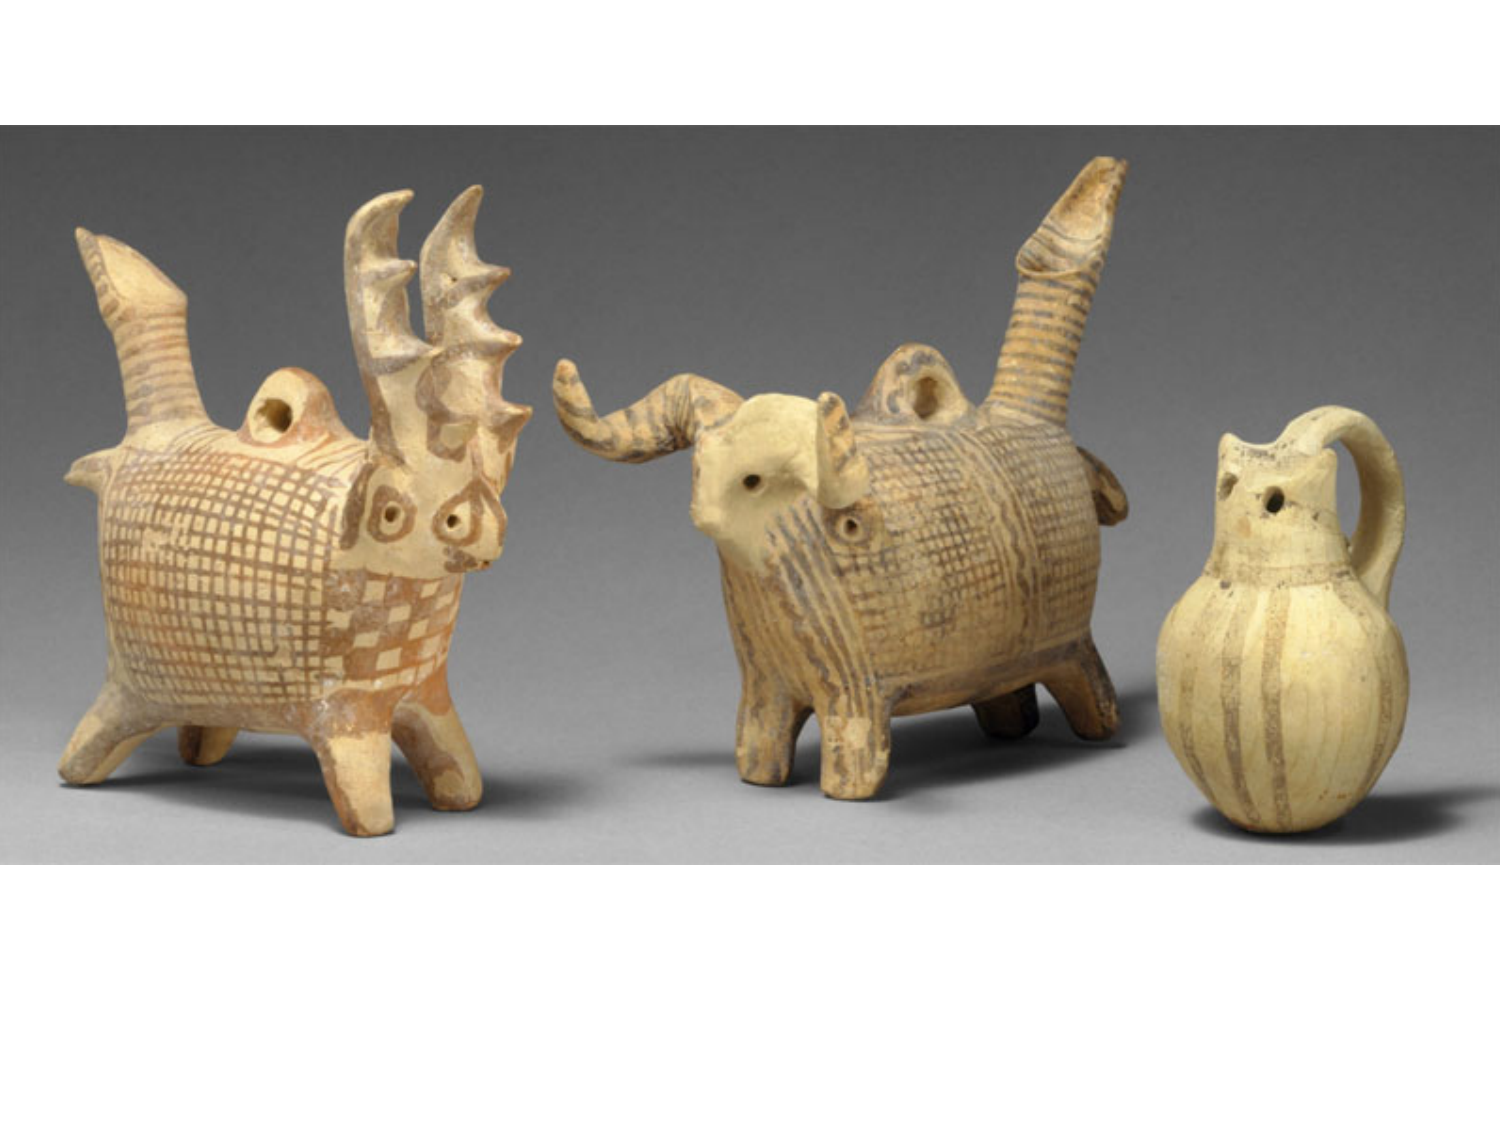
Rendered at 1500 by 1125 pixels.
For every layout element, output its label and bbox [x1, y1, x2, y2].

picture [0, 125, 1500, 866]
